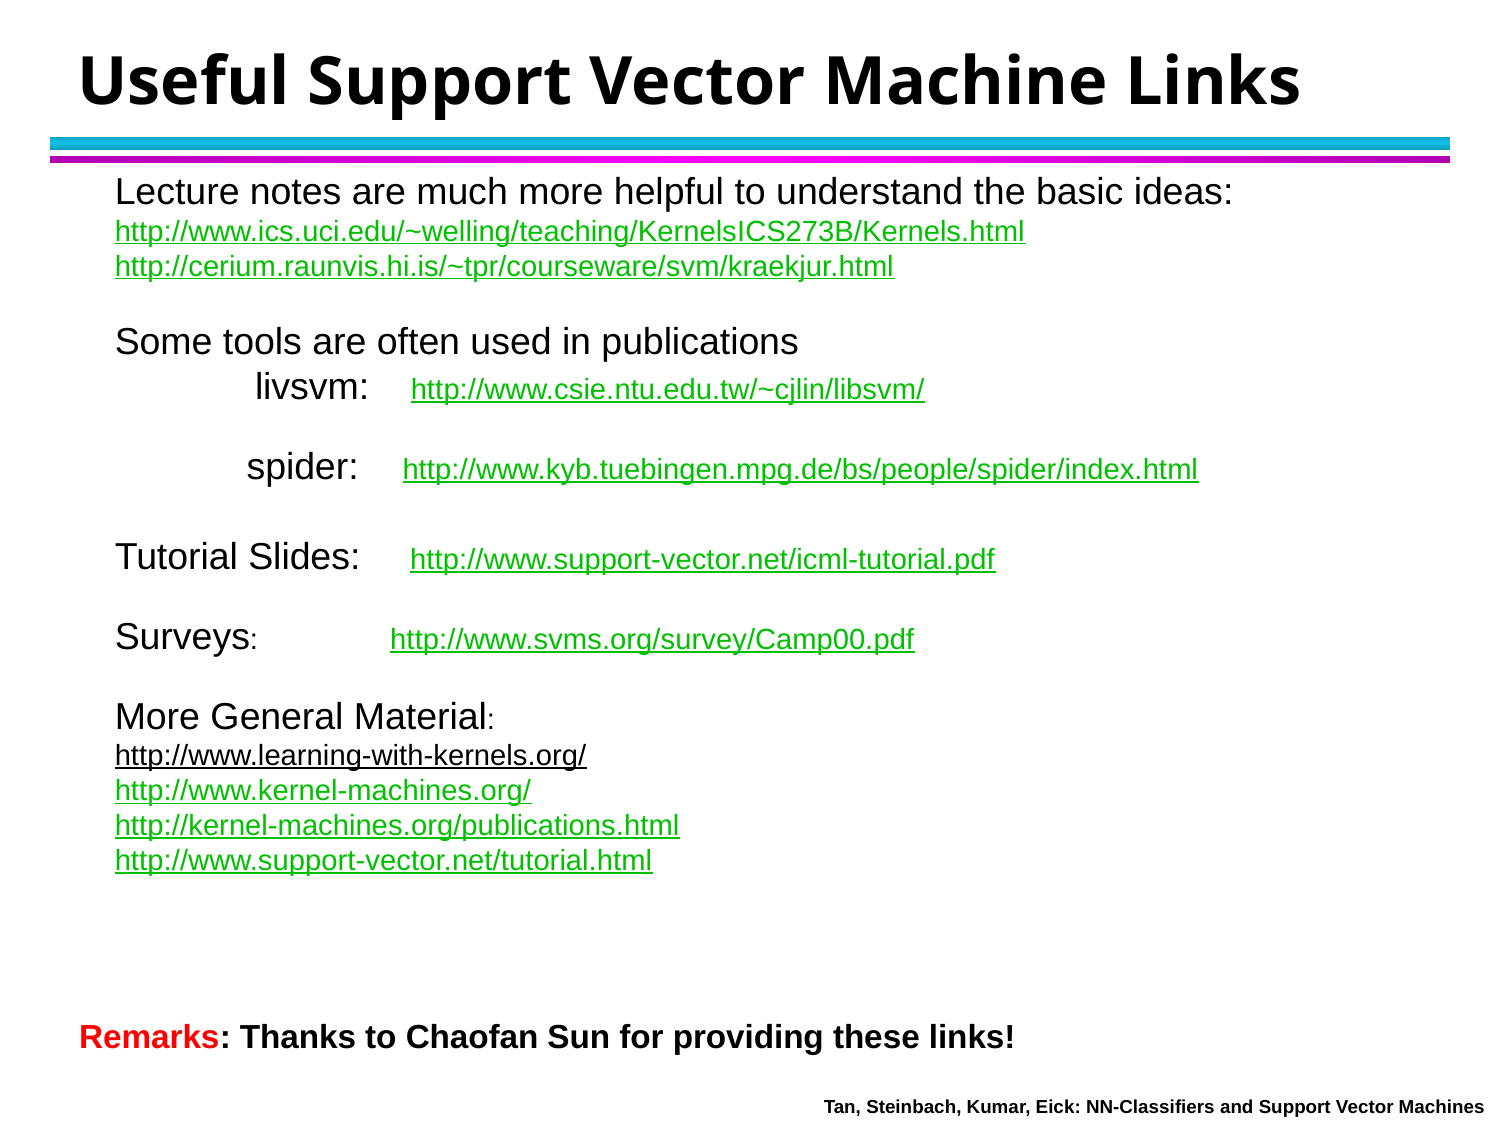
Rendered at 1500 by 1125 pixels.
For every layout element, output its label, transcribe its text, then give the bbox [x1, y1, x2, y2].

title Useful Support Vector Machine Links [62, 24, 1421, 125]
text_box Lecture notes are much more helpful to understand the basic ideas: http://www.ics.uci.edu/~welling/teaching/KernelsICS273B/Kernels.html http://cerium.raunvis.hi.is/~tpr/courseware/svm/kraekjur.html Some tools are often used in publications livsvm: http://www.csie.ntu.edu.tw/~cjlin/libsvm/ spider: http://www.kyb.tuebingen.mpg.de/bs/people/spider/index.html Tutorial Slides: http://www.support-vector.net/icml-tutorial.pdf Surveys: http://www.svms.org/survey/Camp00.pdf More General Material: http://www.learning-with-kernels.org/ http://www.kernel-machines.org/ http://kernel-machines.org/publications.html http://www.support-vector.net/tutorial.html [99, 159, 1413, 1059]
text_box Remarks: Thanks to Chaofan Sun for providing these links! [64, 1008, 1032, 1063]
